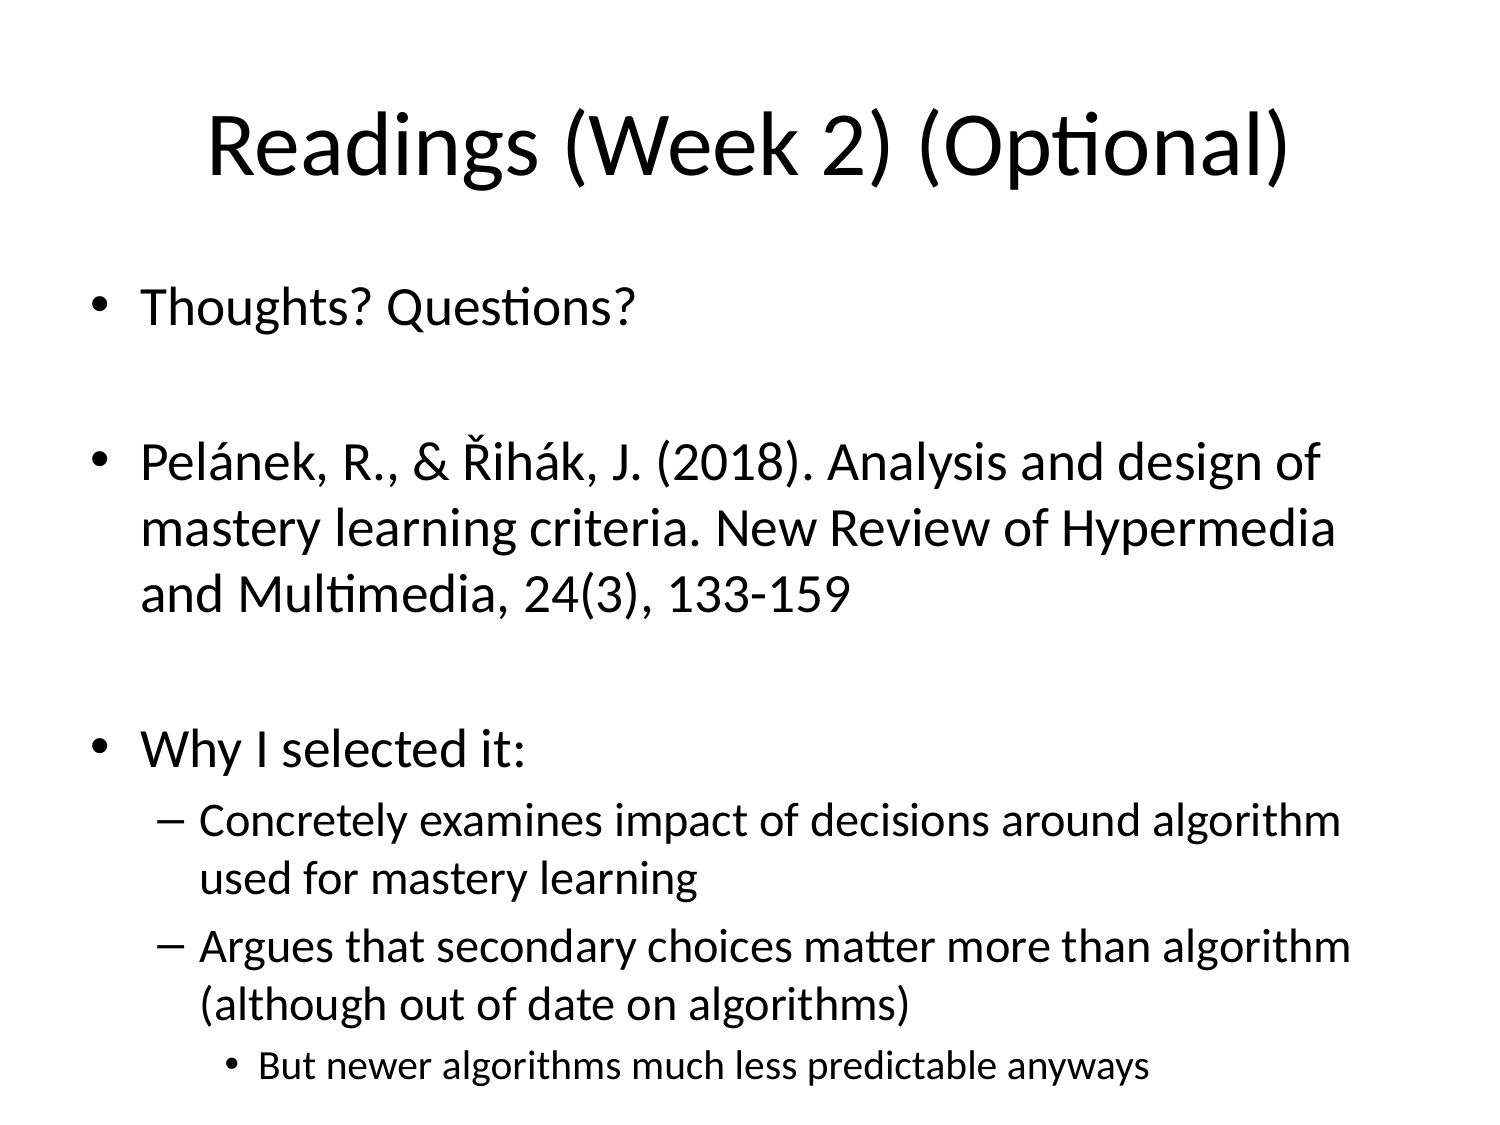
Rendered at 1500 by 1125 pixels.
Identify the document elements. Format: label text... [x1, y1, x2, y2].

title Readings (Week 2) (Optional) [75, 45, 1425, 233]
list Thoughts? Questions? Pelánek, R., & Řihák, J. (2018). Analysis and design of mastery learning criteria. New Review of Hypermedia and Multimedia, 24(3), 133-159 Why I selected it: Concretely examines impact of decisions around algorithm used for mastery learning Argues that secondary choices matter more than algorithm (although out of date on algorithms) But newer algorithms much less predictable anyways [75, 262, 1425, 1100]
